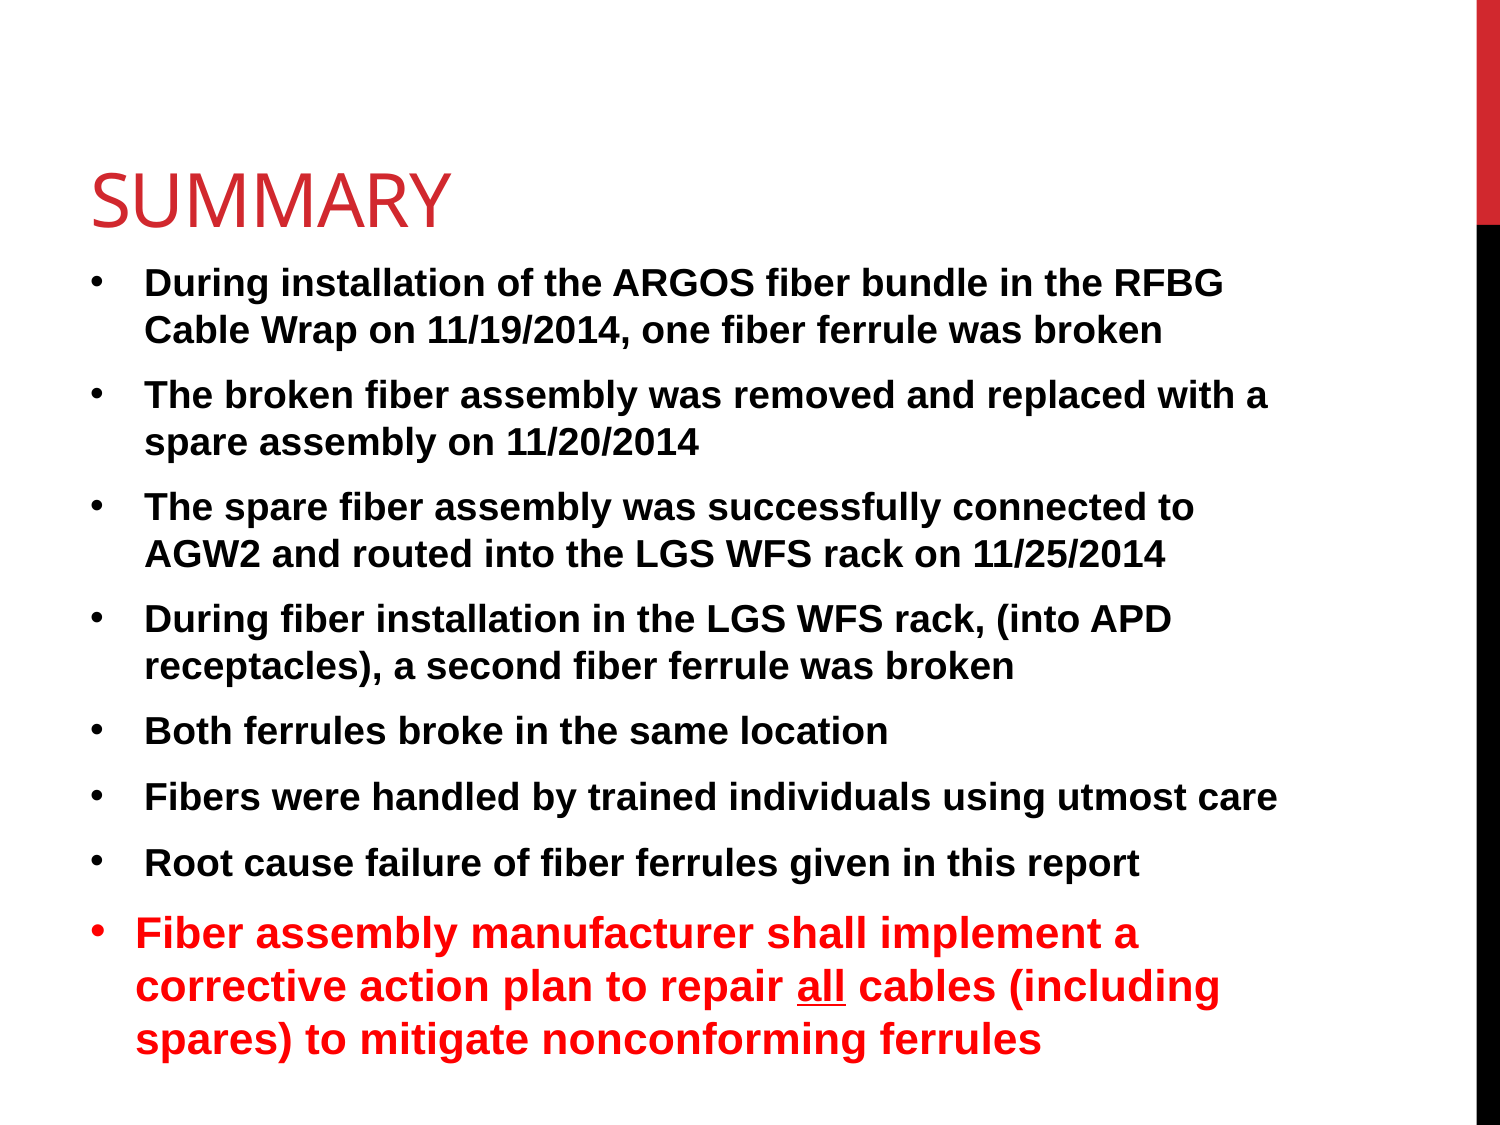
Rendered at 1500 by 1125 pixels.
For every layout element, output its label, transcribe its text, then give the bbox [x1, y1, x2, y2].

title Summary [75, 25, 1025, 250]
list During installation of the ARGOS fiber bundle in the RFBG Cable Wrap on 11/19/2014, one fiber ferrule was broken The broken fiber assembly was removed and replaced with a spare assembly on 11/20/2014 The spare fiber assembly was successfully connected to AGW2 and routed into the LGS WFS rack on 11/25/2014 During fiber installation in the LGS WFS rack, (into APD receptacles), a second fiber ferrule was broken Both ferrules broke in the same location Fibers were handled by trained individuals using utmost care Root cause failure of fiber ferrules given in this report Fiber assembly manufacturer shall implement a corrective action plan to repair all cables (including spares) to mitigate nonconforming ferrules [75, 250, 1325, 1083]
